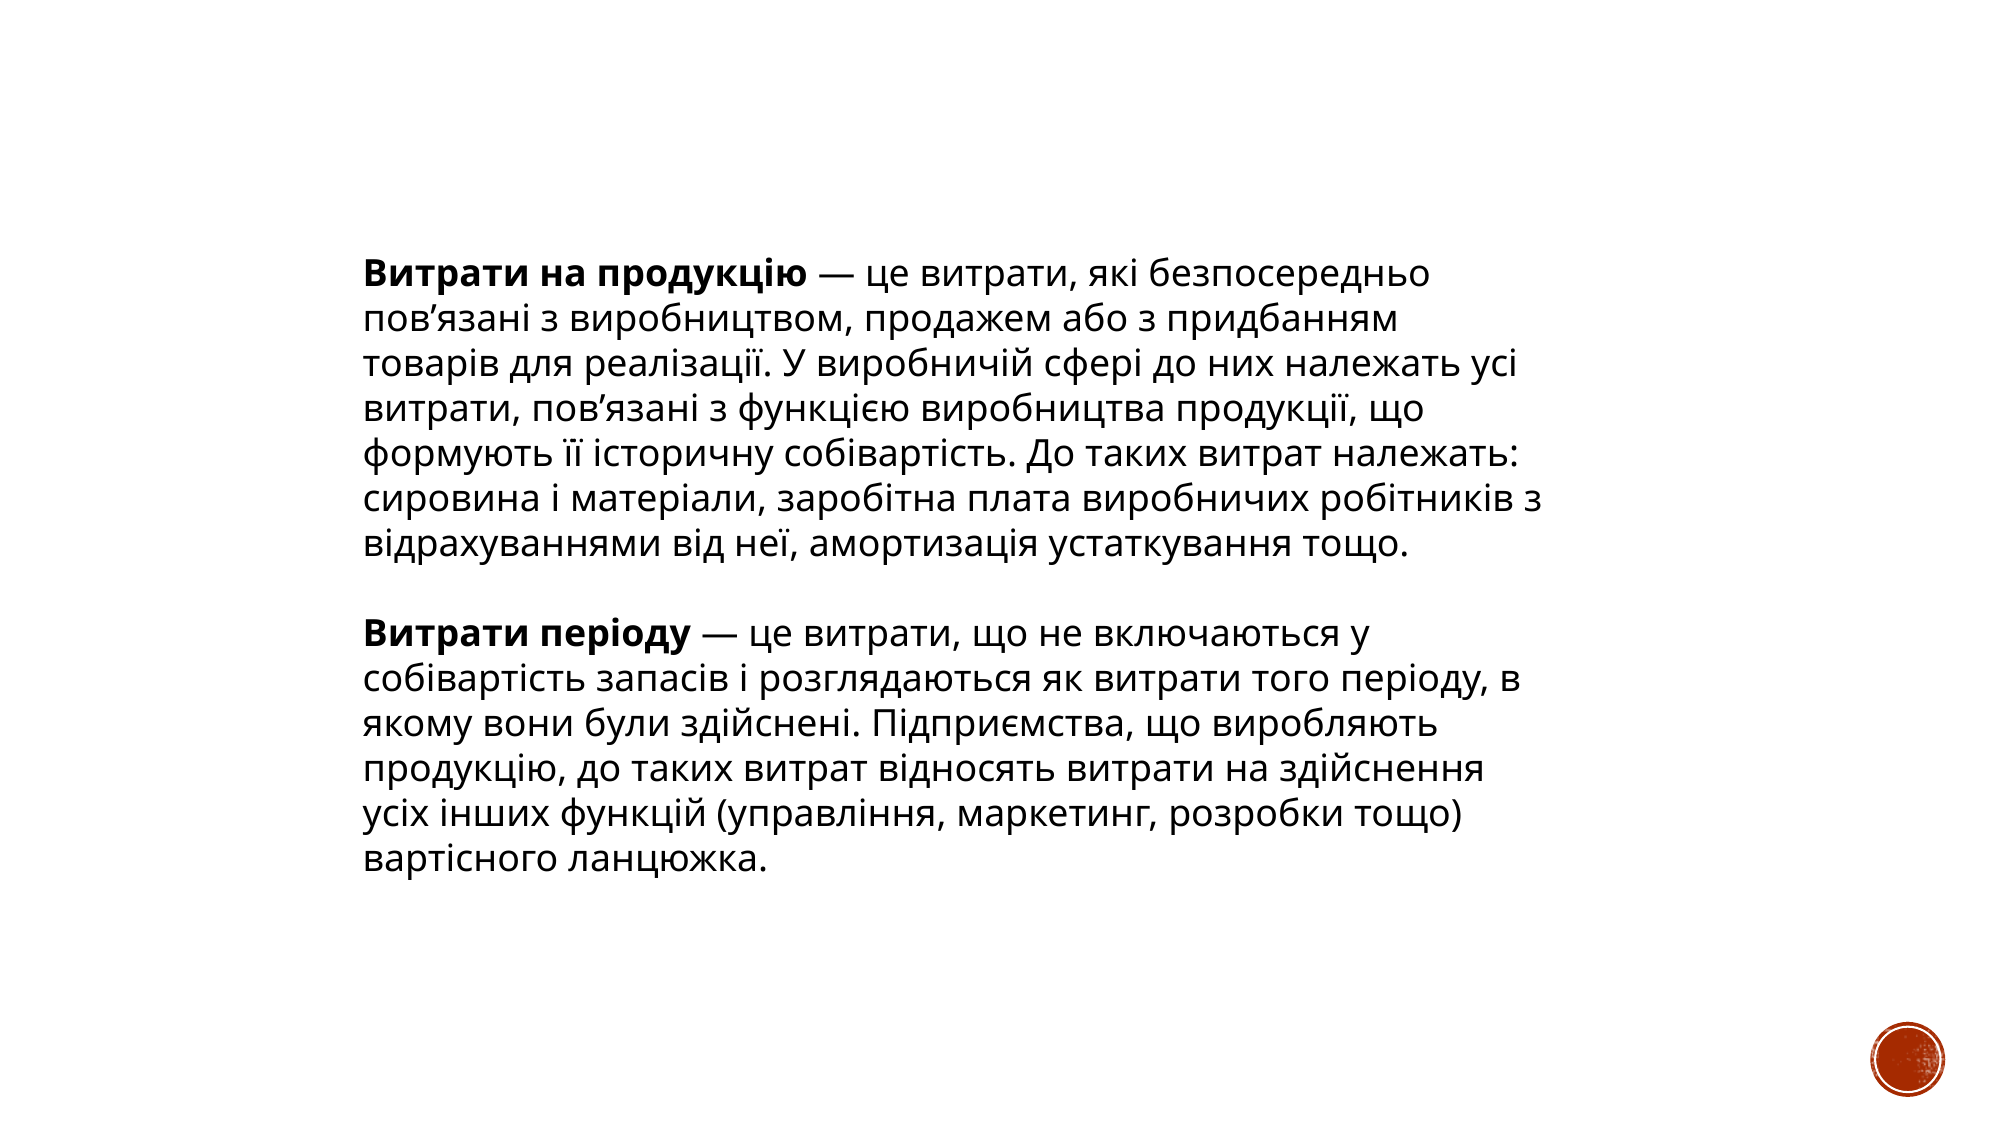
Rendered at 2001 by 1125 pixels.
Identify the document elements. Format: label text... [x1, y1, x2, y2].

text_box Витрати на продукцію — це витрати, які безпосередньо пов’язані з виробництвом, продажем або з придбанням товарів для реалізації. У виробничій сфері до них належать усі витрати, пов’язані з функцією виробництва продукції, що формують її історичну собівартість. До таких витрат належать: сировина і матеріали, заробітна плата виробничих робітників з відрахуваннями від неї, амортизація устаткування тощо. Витрати періоду — це витрати, що не включаються у собівартість запасів і розглядаються як витрати того періоду, в якому вони були здійснені. Підприємства, що виробляють продукцію, до таких витрат відносять витрати на здійснення усіх інших функцій (управління, маркетинг, розробки тощо) вартісного ланцюжка. [347, 241, 1559, 886]
